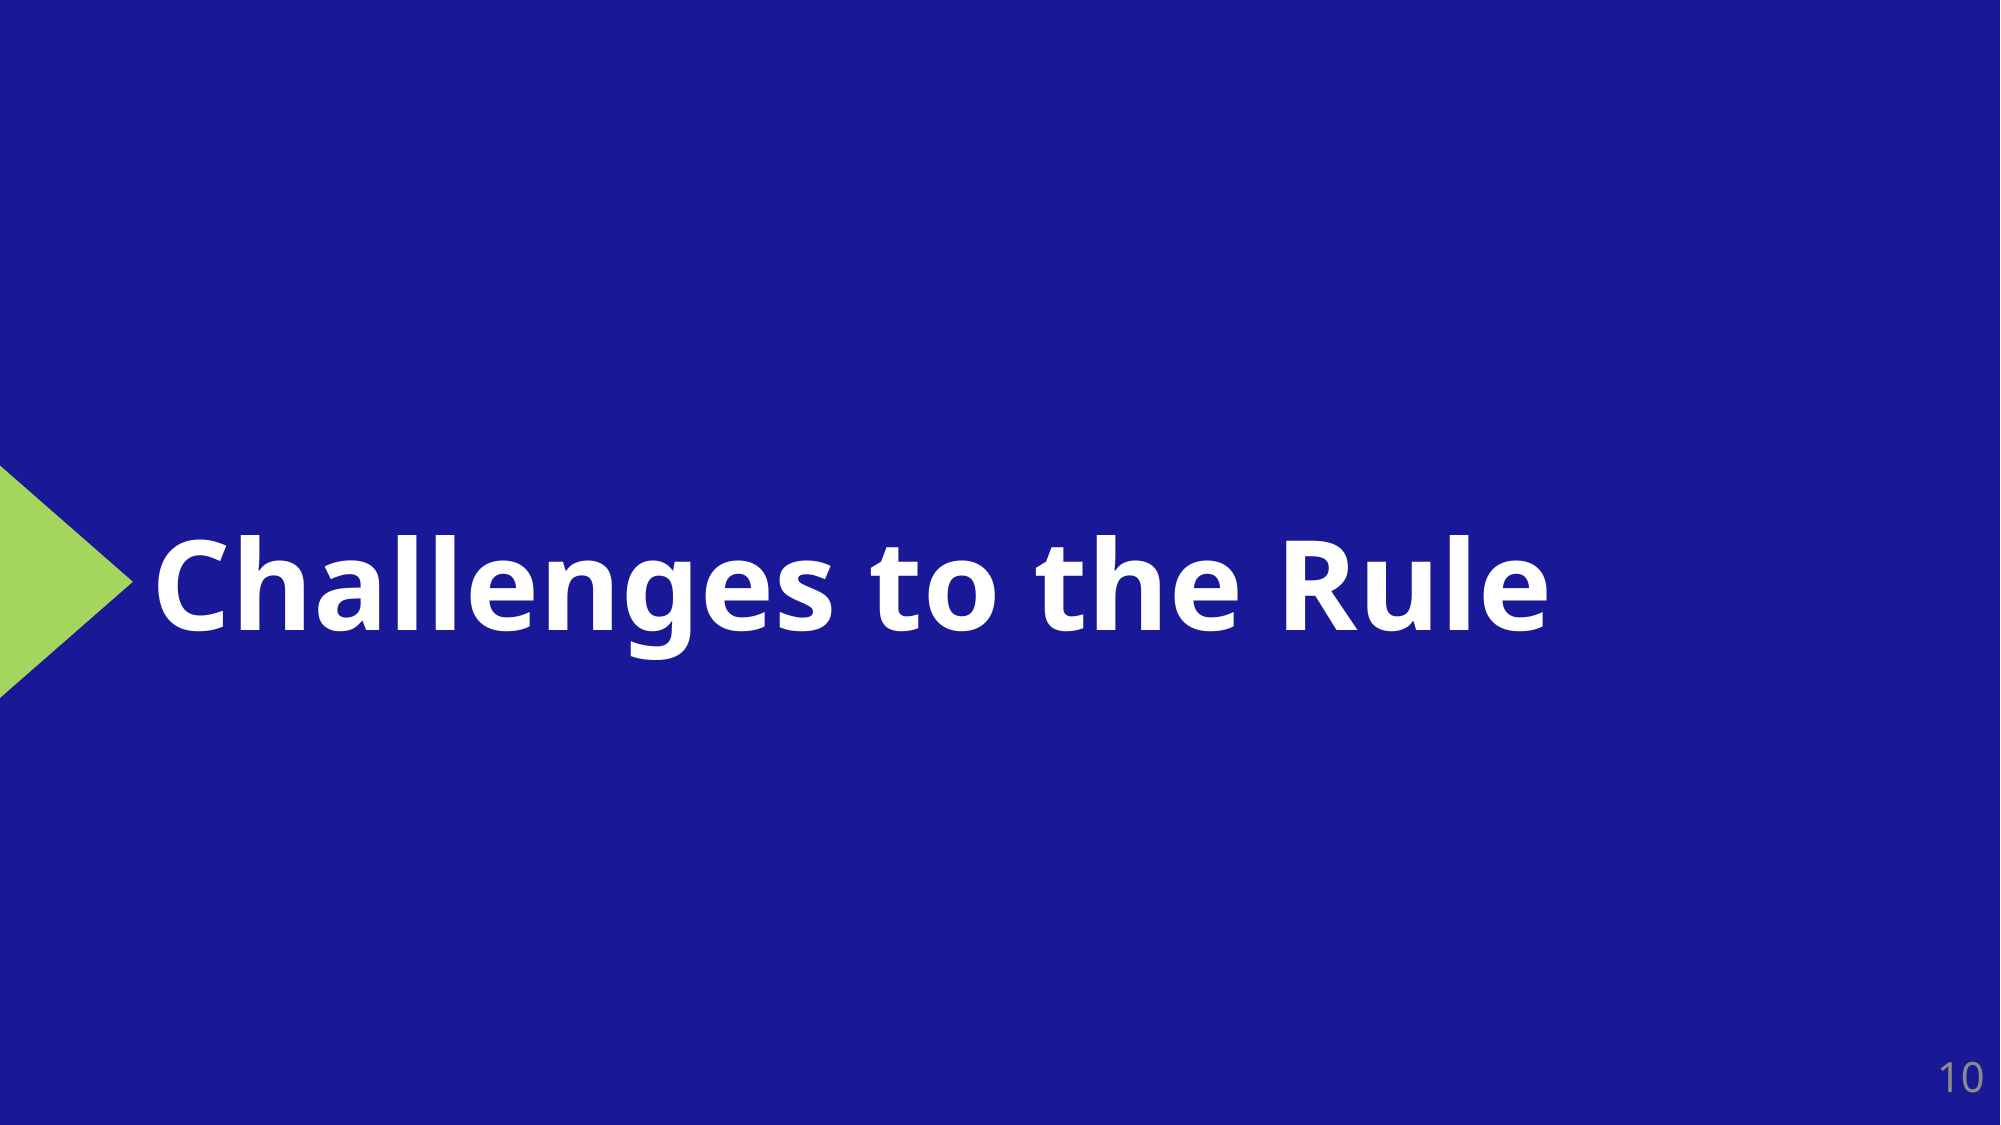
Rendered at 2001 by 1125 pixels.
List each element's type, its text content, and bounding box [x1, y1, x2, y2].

title Challenges to the Rule [136, 403, 1862, 666]
slide_number 10 [1917, 1038, 2000, 1122]
